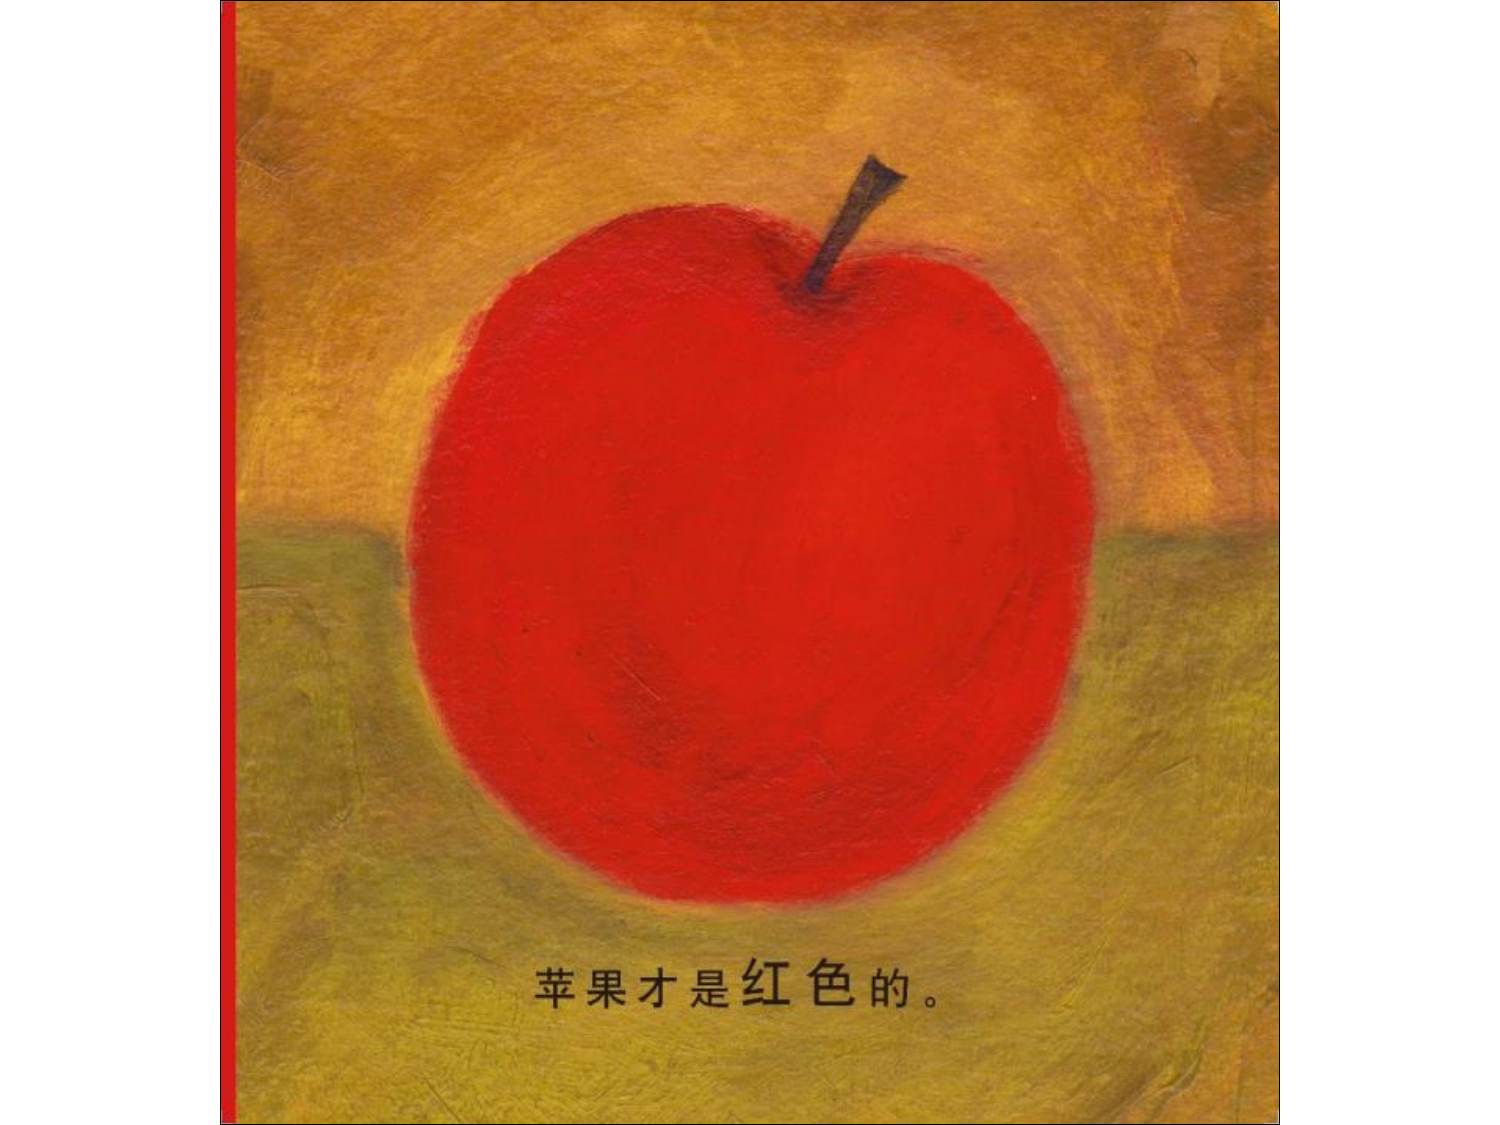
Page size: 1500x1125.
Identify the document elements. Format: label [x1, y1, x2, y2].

text_box [220, 0, 1280, 1125]
